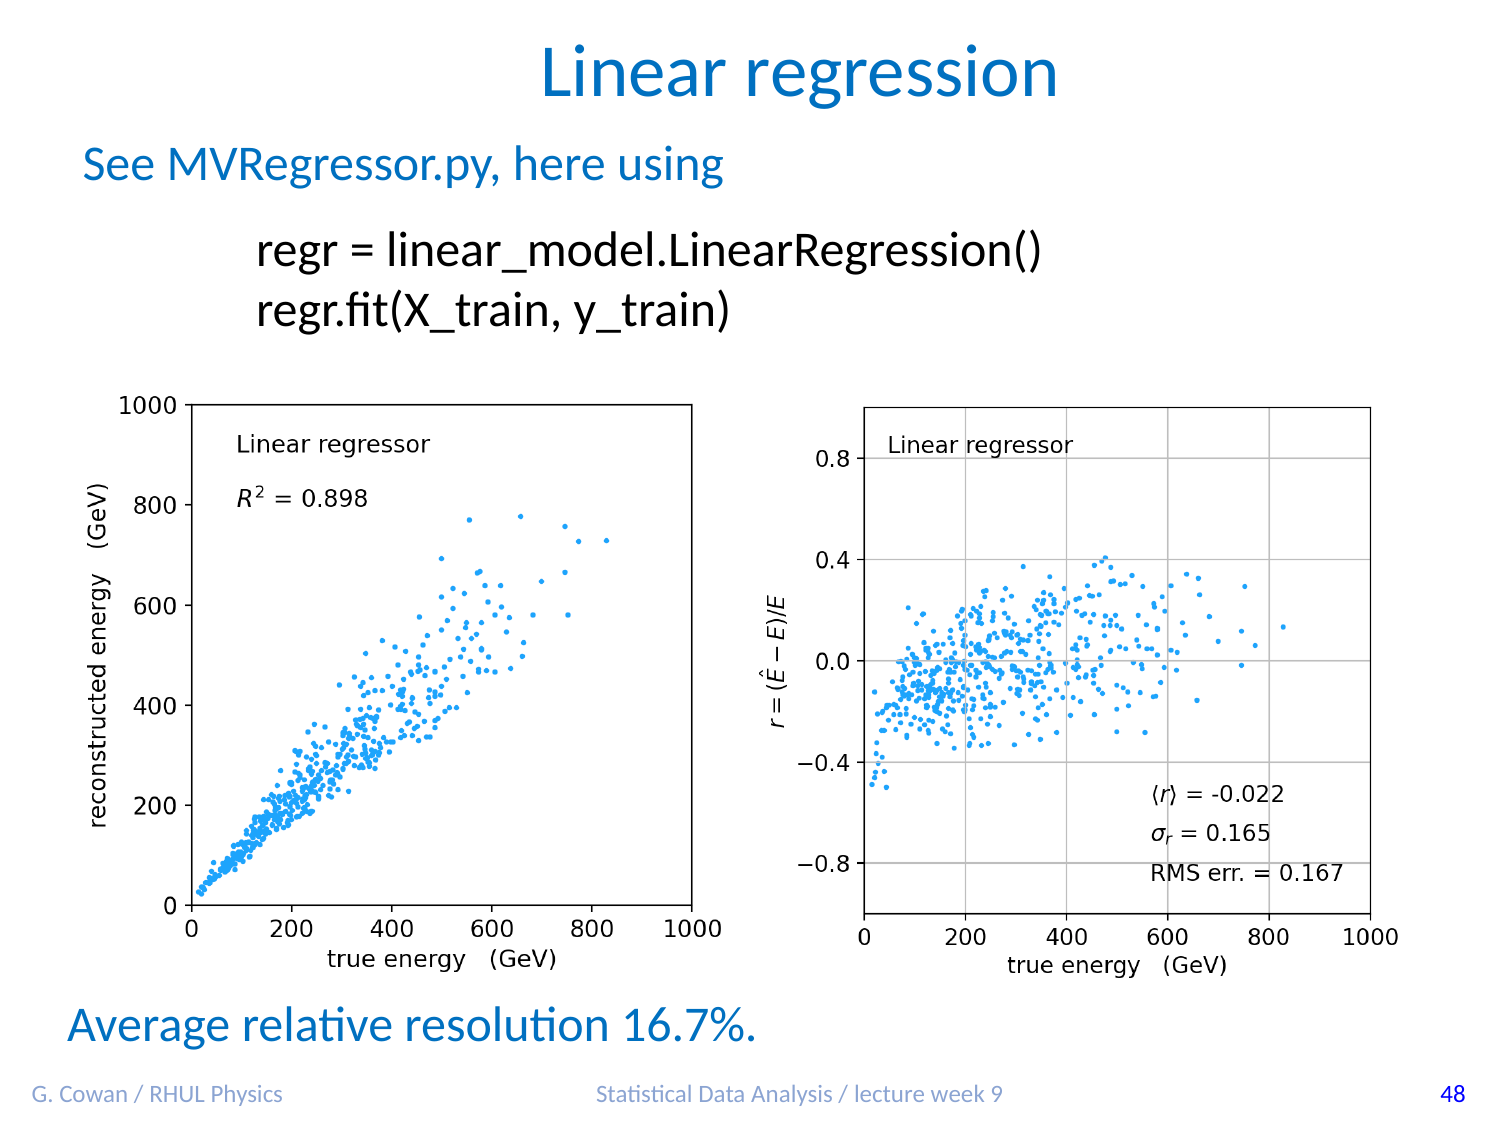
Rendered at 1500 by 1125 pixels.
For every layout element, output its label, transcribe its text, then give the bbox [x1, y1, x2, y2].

text_box regr = linear_model.LinearRegression() regr.fit(X_train, y_train) [241, 208, 1059, 344]
footer Statistical Data Analysis / lecture week 9 [338, 1062, 1262, 1123]
picture [742, 394, 1419, 986]
text_box Average relative resolution 16.7%. [52, 983, 773, 1059]
text_box See MVRegressor.py, here using [67, 123, 740, 198]
text_box Linear regression [525, 14, 1076, 119]
slide_number 48 [1262, 1062, 1481, 1123]
picture [83, 388, 730, 980]
slide_number G. Cowan / RHUL Physics [16, 1062, 338, 1123]
